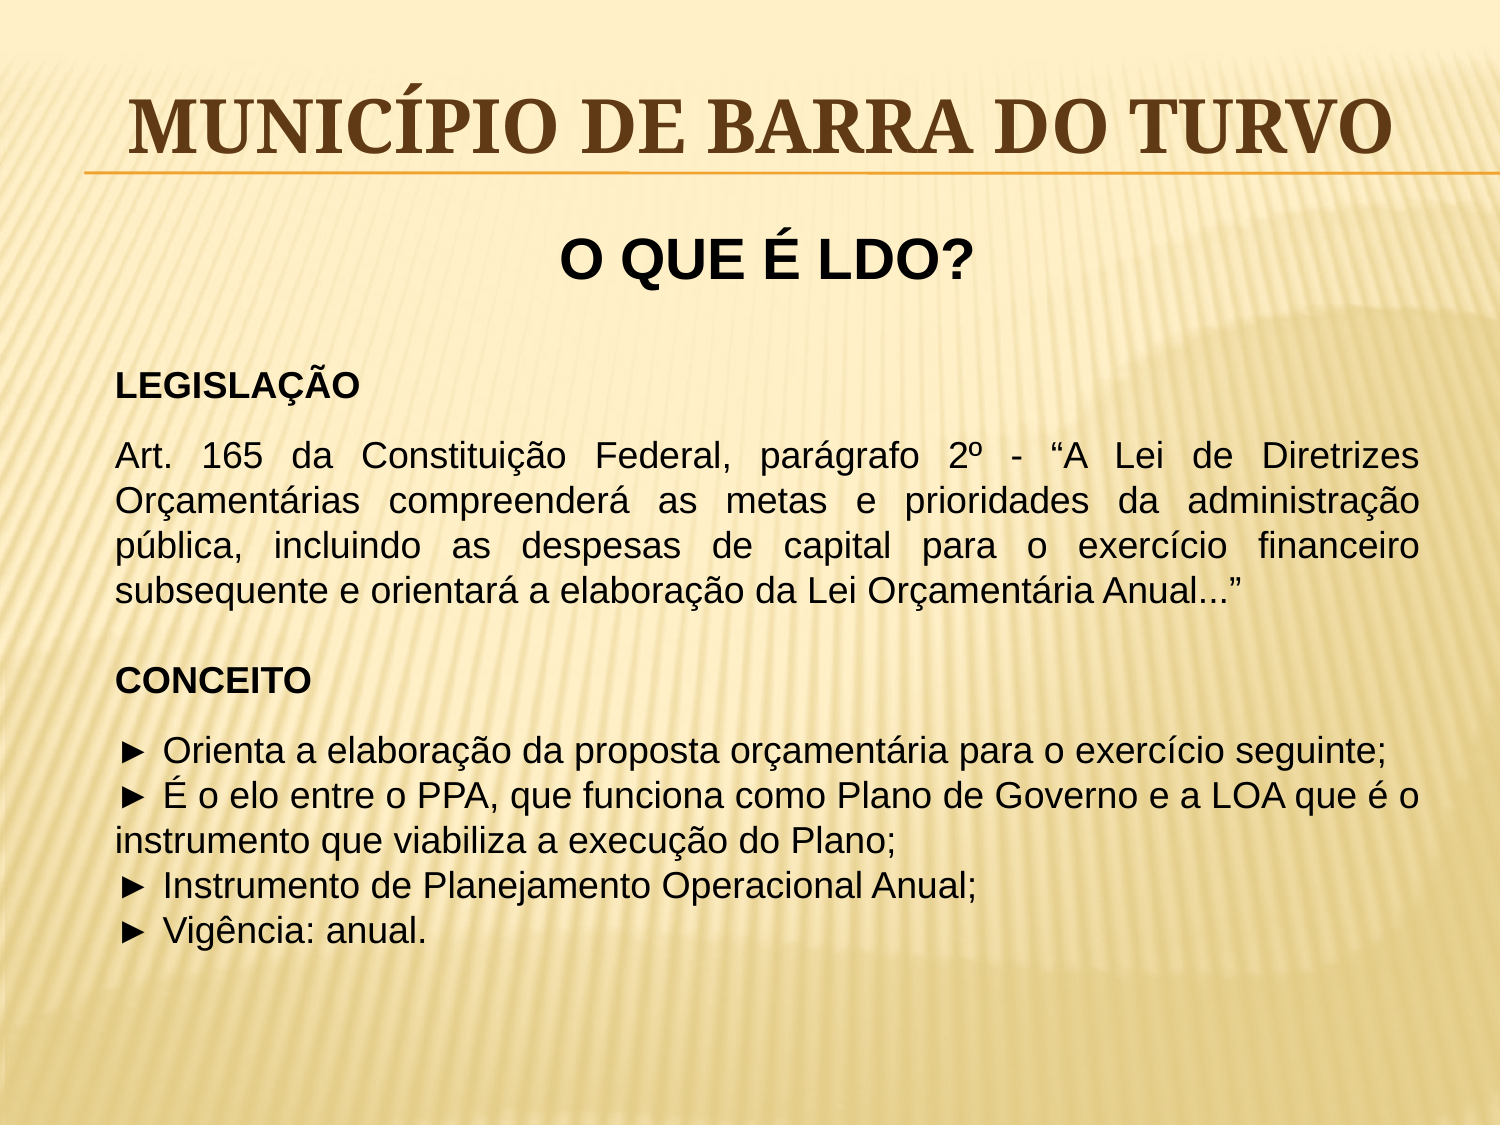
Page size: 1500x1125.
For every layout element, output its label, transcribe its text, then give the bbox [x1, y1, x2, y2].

text_box O QUE É LDO? LEGISLAÇÃO Art. 165 da Constituição Federal, parágrafo 2º - “A Lei de Diretrizes Orçamentárias compreenderá as metas e prioridades da administração pública, incluindo as despesas de capital para o exercício financeiro subsequente e orientará a elaboração da Lei Orçamentária Anual...” CONCEITO ► Orienta a elaboração da proposta orçamentária para o exercício seguinte; ► É o elo entre o PPA, que funciona como Plano de Governo e a LOA que é o instrumento que viabiliza a execução do Plano; ► Instrumento de Planejamento Operacional Anual; ► Vigência: anual. [100, 214, 1436, 959]
list [50, 217, 1475, 998]
title MUNICÍPIO DE BARRA DO TURVO [49, 54, 1475, 192]
